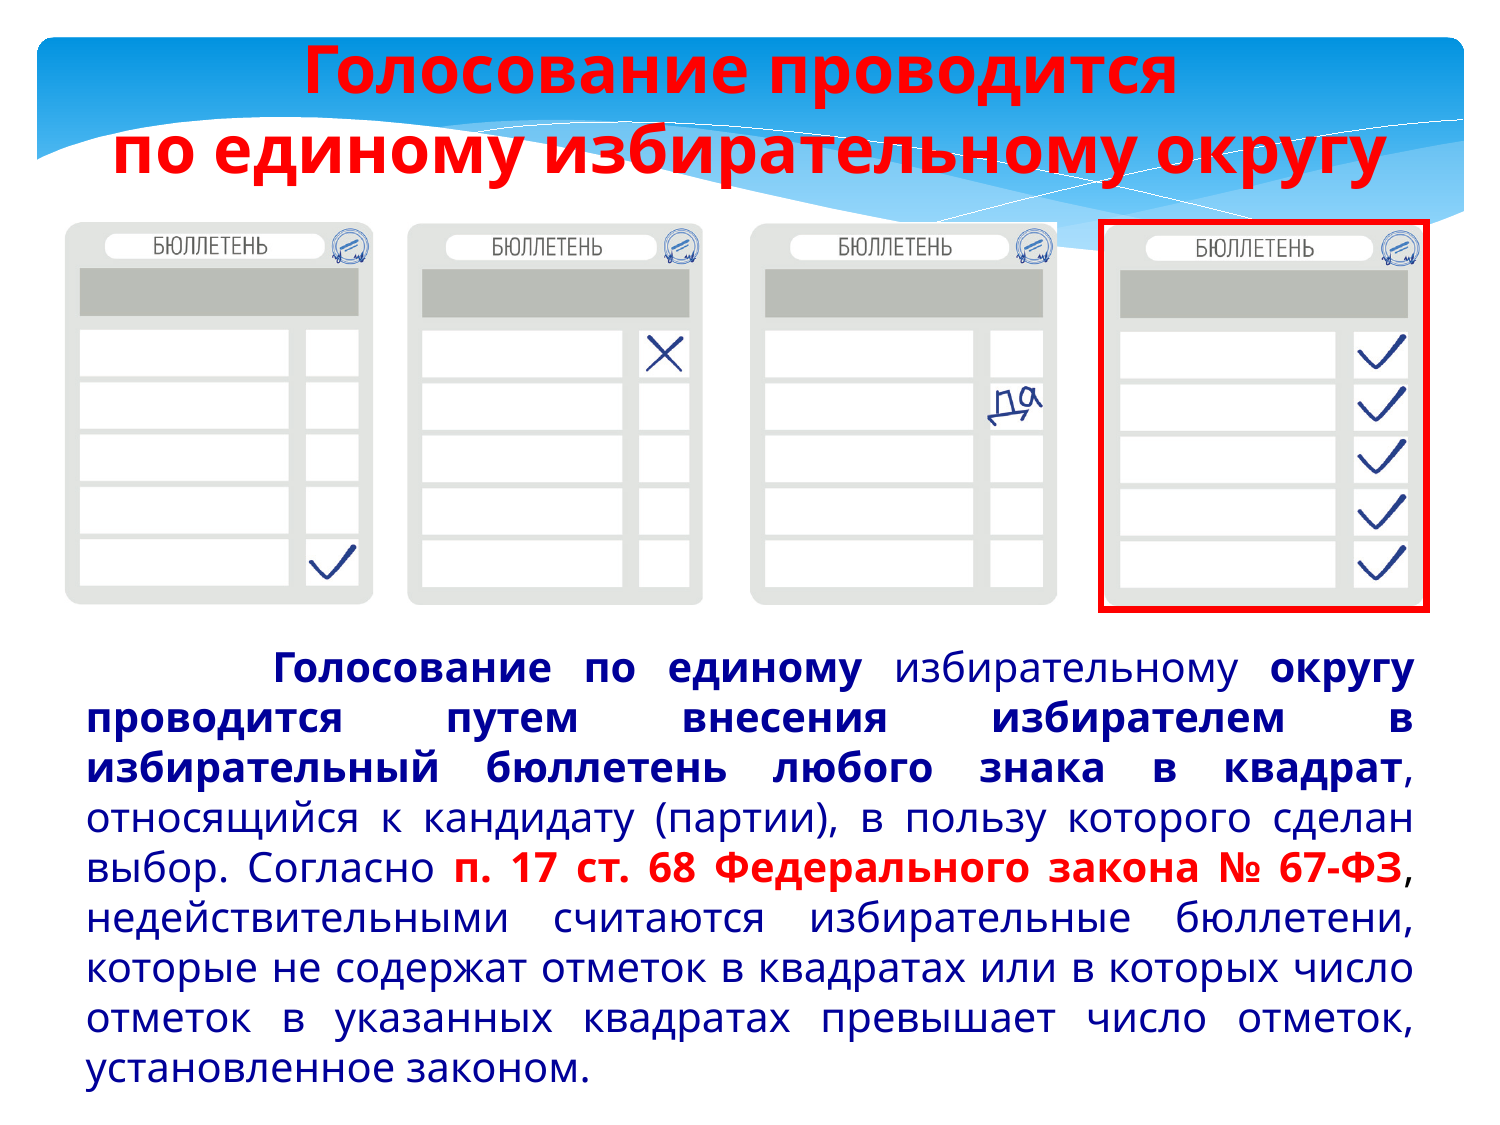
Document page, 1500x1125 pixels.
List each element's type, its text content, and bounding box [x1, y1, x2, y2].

picture [1104, 224, 1424, 607]
picture [64, 222, 374, 605]
text_box Голосование проводится по единому избирательному округу [29, 19, 1471, 194]
picture [407, 222, 703, 605]
text_box Голосование по единому избирательному округу проводится путем внесения избирателем в избирательный бюллетень любого знака в квадрат, относящийся к кандидату (партии), в пользу которого сделан выбор. Согласно п. 17 ст. 68 Федерального закона № 67-ФЗ, недействительными считаются избирательные бюллетени, которые не содержат отметок в квадратах или в которых число отметок в указанных квадратах превышает число отметок, установленное законом. [70, 633, 1430, 1099]
picture [749, 222, 1058, 605]
